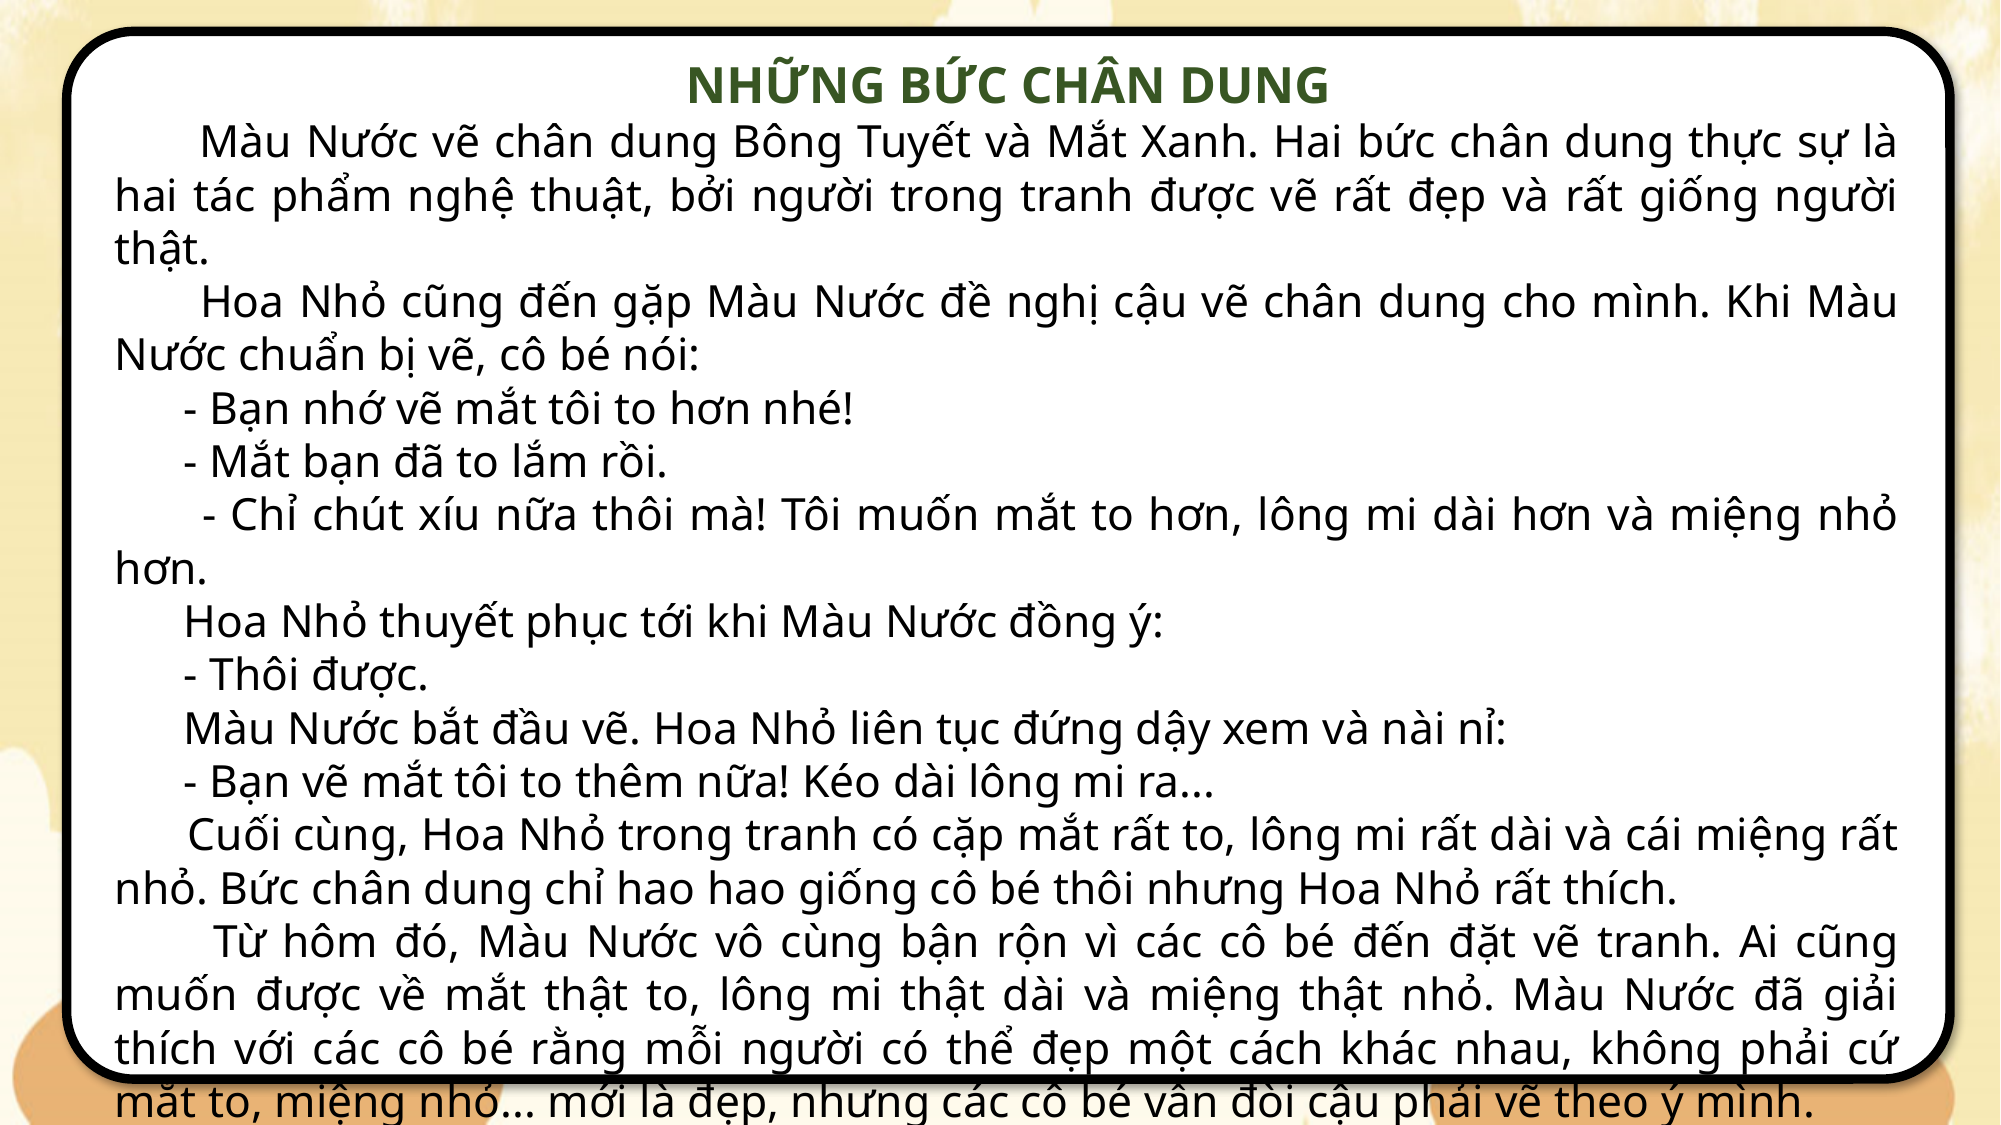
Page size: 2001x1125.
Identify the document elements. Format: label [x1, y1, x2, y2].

picture [1400, 1096, 1413, 1114]
picture [0, 0, 2001, 1125]
picture [909, 1096, 923, 1114]
picture [748, 1096, 761, 1114]
picture [385, 1096, 399, 1114]
text_box [66, 31, 1950, 1091]
